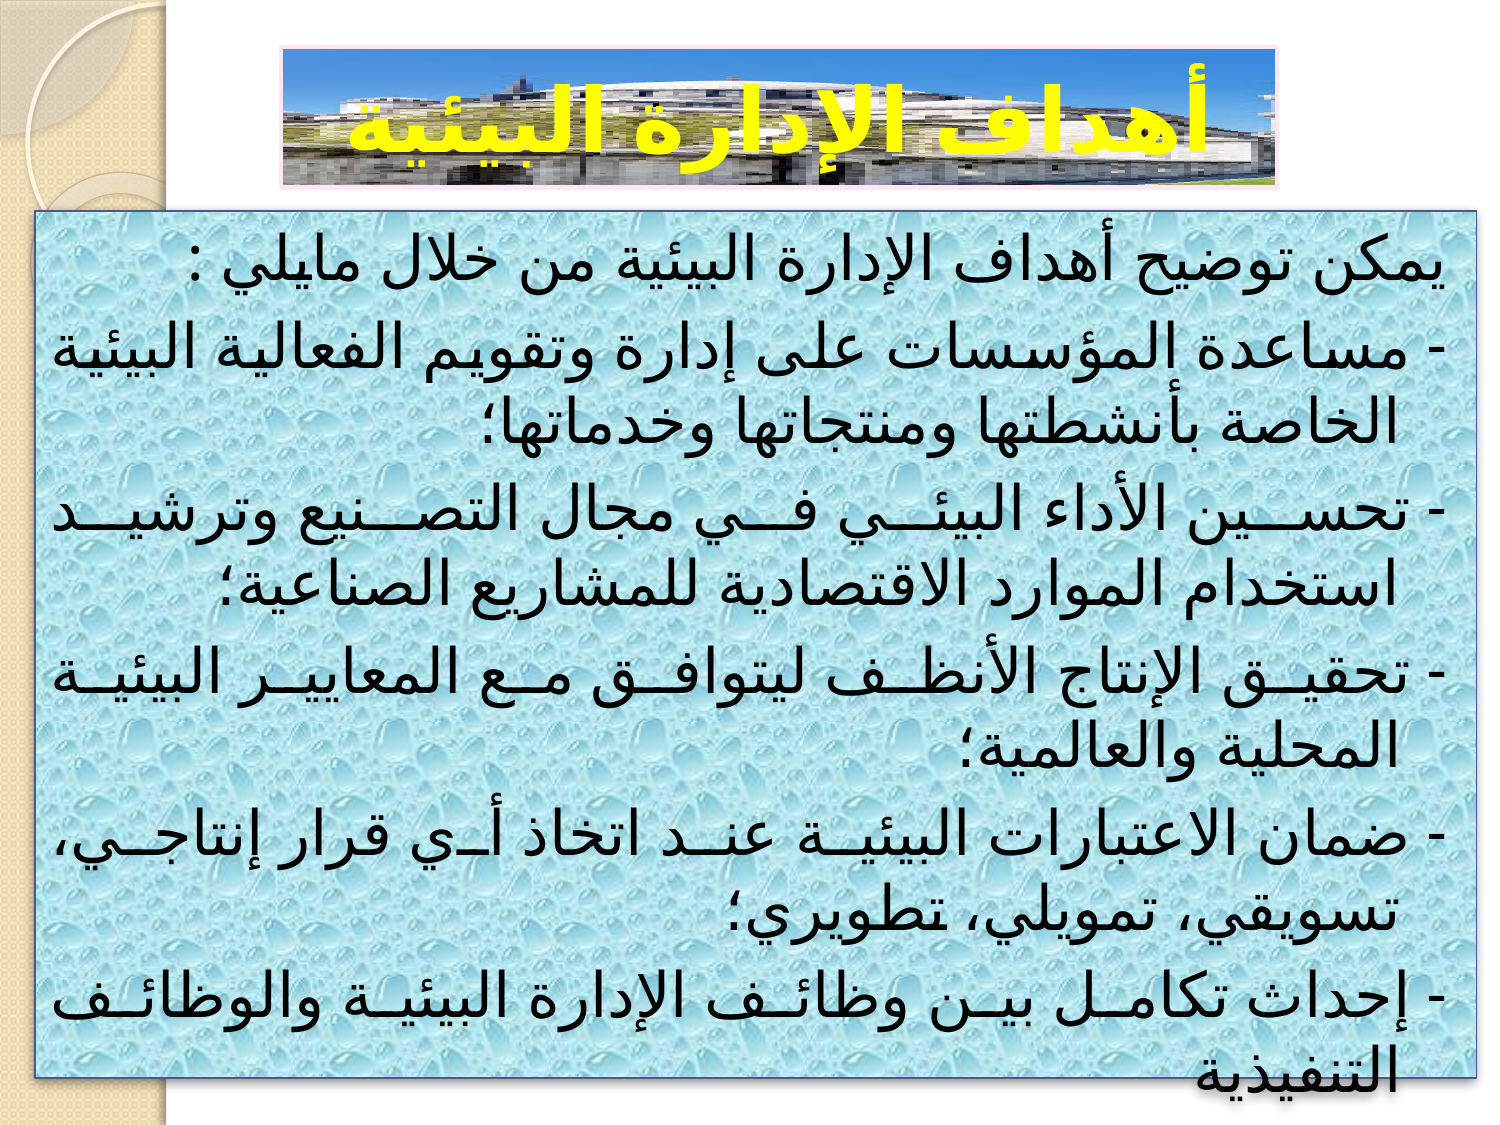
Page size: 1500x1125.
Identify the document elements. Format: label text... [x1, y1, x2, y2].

title أهداف الإدارة البیئیة [279, 45, 1279, 190]
list یمكن توضیح أهداف الإدارة البیئیة من خلال مایلي : - مساعدة المؤسسات على إدارة وتقویم الفعالیة البیئیة الخاصة بأنشطتها ومنتجاتها وخدماتها؛ - تحسین الأداء البیئي في مجال التصنیع وترشید استخدام الموارد الاقتصادیة للمشاریع الصناعیة؛ - تحقیق الإنتاج الأنظف لیتوافق مع المعاییر البیئیة المحلیة والعالمیة؛ - ضمان الاعتبارات البیئیة عند اتخاذ أي قرار إنتاجي، تسویقي، تمویلي، تطویري؛ - إحداث تكامل بین وظائف الإدارة البیئیة والوظائف التنفیذیة - تطبیق المعاییر القیاسیة لجودة البیئة. [34, 210, 1477, 1079]
